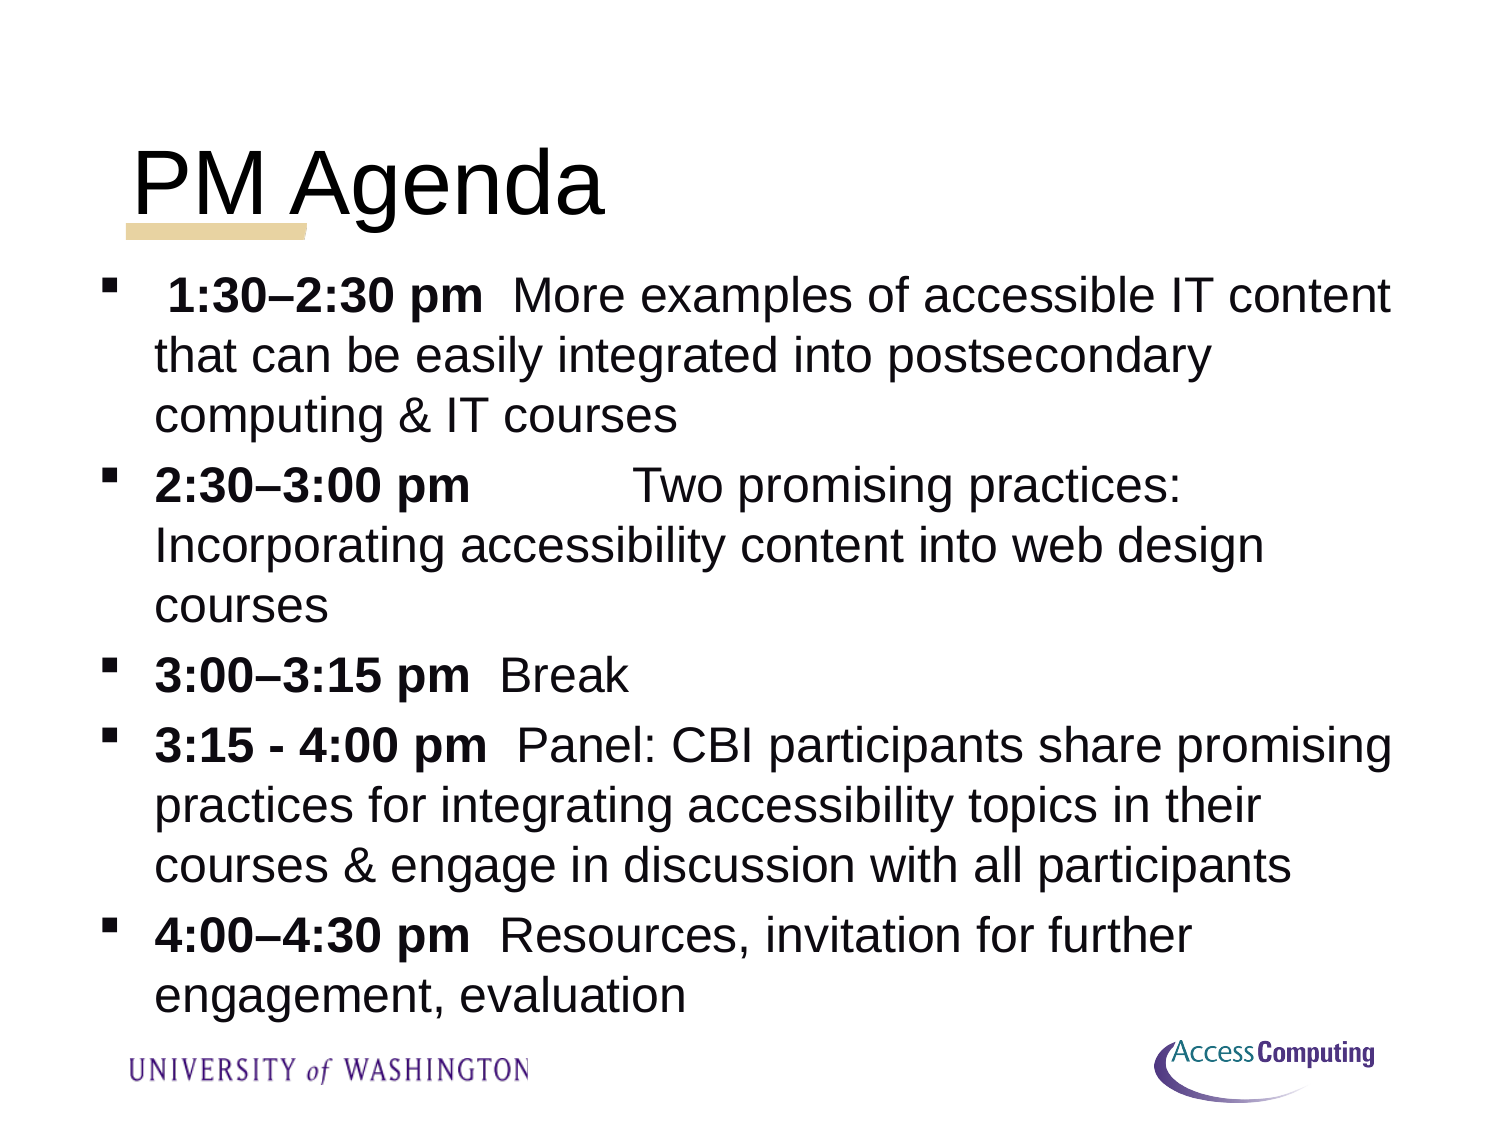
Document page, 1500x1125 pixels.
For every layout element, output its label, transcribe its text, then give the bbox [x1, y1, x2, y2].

list 1:30–2:30 pm More examples of accessible IT content that can be easily integrated into postsecondary computing & IT courses 2:30–3:00 pm Two promising practices: Incorporating accessibility content into web design courses 3:00–3:15 pm Break 3:15 - 4:00 pm Panel: CBI participants share promising practices for integrating accessibility topics in their courses & engage in discussion with all participants 4:00–4:30 pm Resources, invitation for further engagement, evaluation [83, 254, 1426, 1006]
picture [1154, 1040, 1374, 1103]
title PM Agenda [116, 101, 1399, 255]
